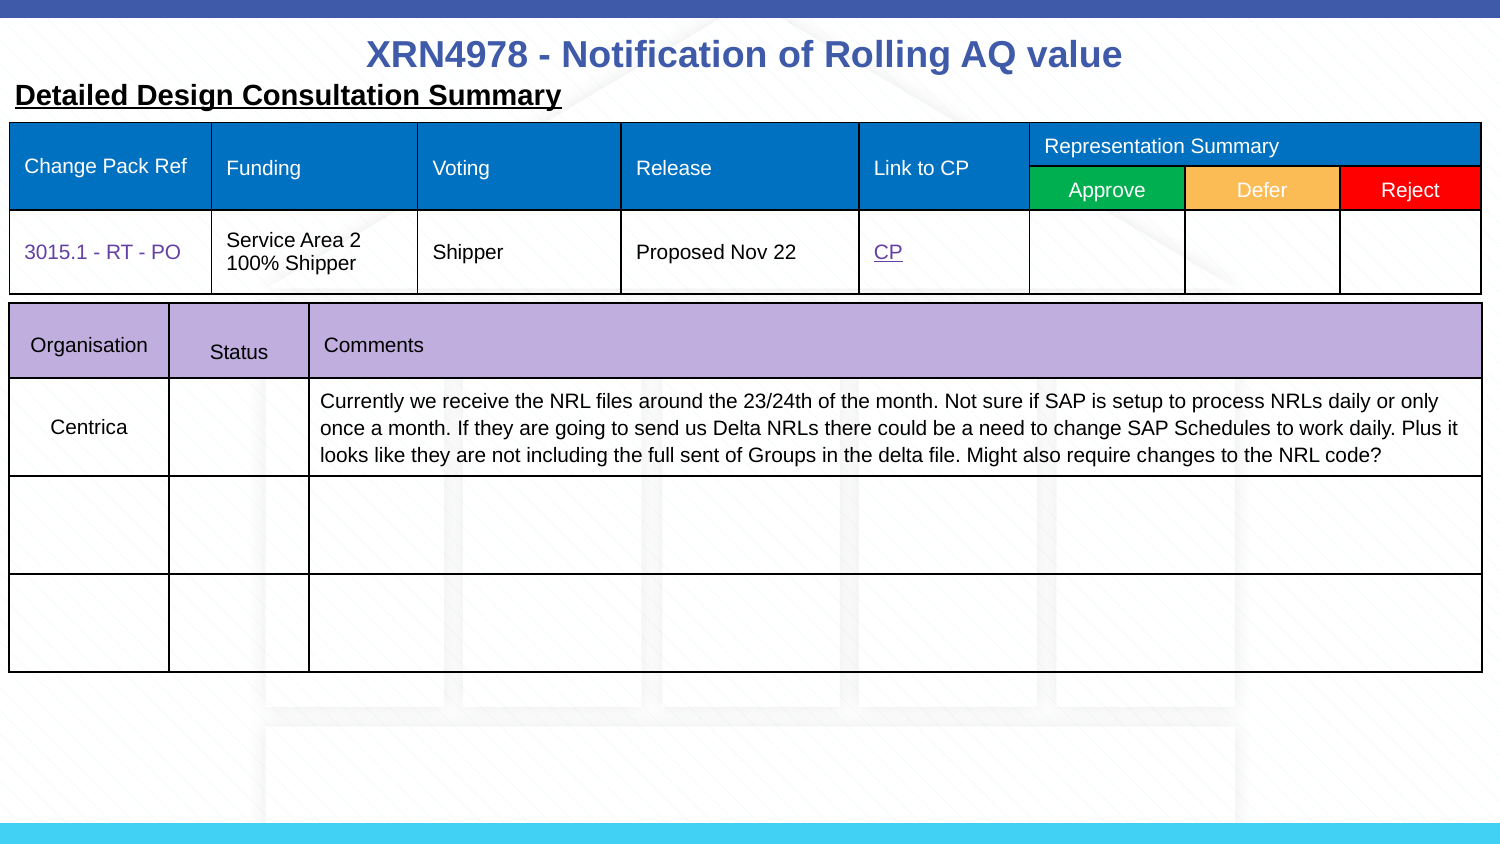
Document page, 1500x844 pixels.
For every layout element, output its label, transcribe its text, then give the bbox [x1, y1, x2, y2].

table_cell [1030, 211, 1184, 293]
table_cell CP [860, 211, 1029, 293]
table_header Organisation [10, 304, 168, 377]
table_header Status [170, 304, 308, 377]
table_cell Centrica [10, 379, 168, 475]
table_cell Shipper [418, 211, 620, 293]
table_header Comments [310, 304, 1481, 377]
table_cell [310, 477, 1481, 573]
table_cell [170, 575, 308, 671]
table_cell Service Area 2 100% Shipper [212, 211, 417, 293]
table_header Release [622, 123, 858, 209]
title XRN4978 - Notification of Rolling AQ value [9, 5, 1491, 99]
table_cell Proposed Nov 22 [622, 211, 858, 293]
table_cell Reject [1341, 167, 1480, 209]
table_cell 3015.1 - RT - PO [10, 211, 211, 293]
table_header Change Pack Ref [10, 123, 211, 209]
table_cell [10, 575, 168, 671]
table_cell Currently we receive the NRL files around the 23/24th of the month. Not sure if SAP is setup to process NRLs daily or only once a month. If they are going to send us Delta NRLs there could be a need to change SAP Schedules to work daily. Plus it looks like they are not including the full sent of Groups in the delta file. Might also require changes to the NRL code? [310, 379, 1481, 475]
table_cell [1186, 211, 1339, 293]
table_header Representation Summary [1030, 123, 1480, 165]
table_cell [170, 477, 308, 573]
table_cell Approve [1030, 167, 1184, 209]
picture [0, 0, 1500, 844]
text_box Detailed Design Consultation Summary [0, 69, 716, 119]
table_header Voting [418, 123, 620, 209]
table_header Funding [212, 123, 417, 209]
table_cell [310, 575, 1481, 671]
table_header Link to CP [860, 123, 1029, 209]
table_cell [10, 477, 168, 573]
table_cell [170, 379, 308, 475]
table_cell Defer [1186, 167, 1339, 209]
table_cell [1341, 211, 1480, 293]
